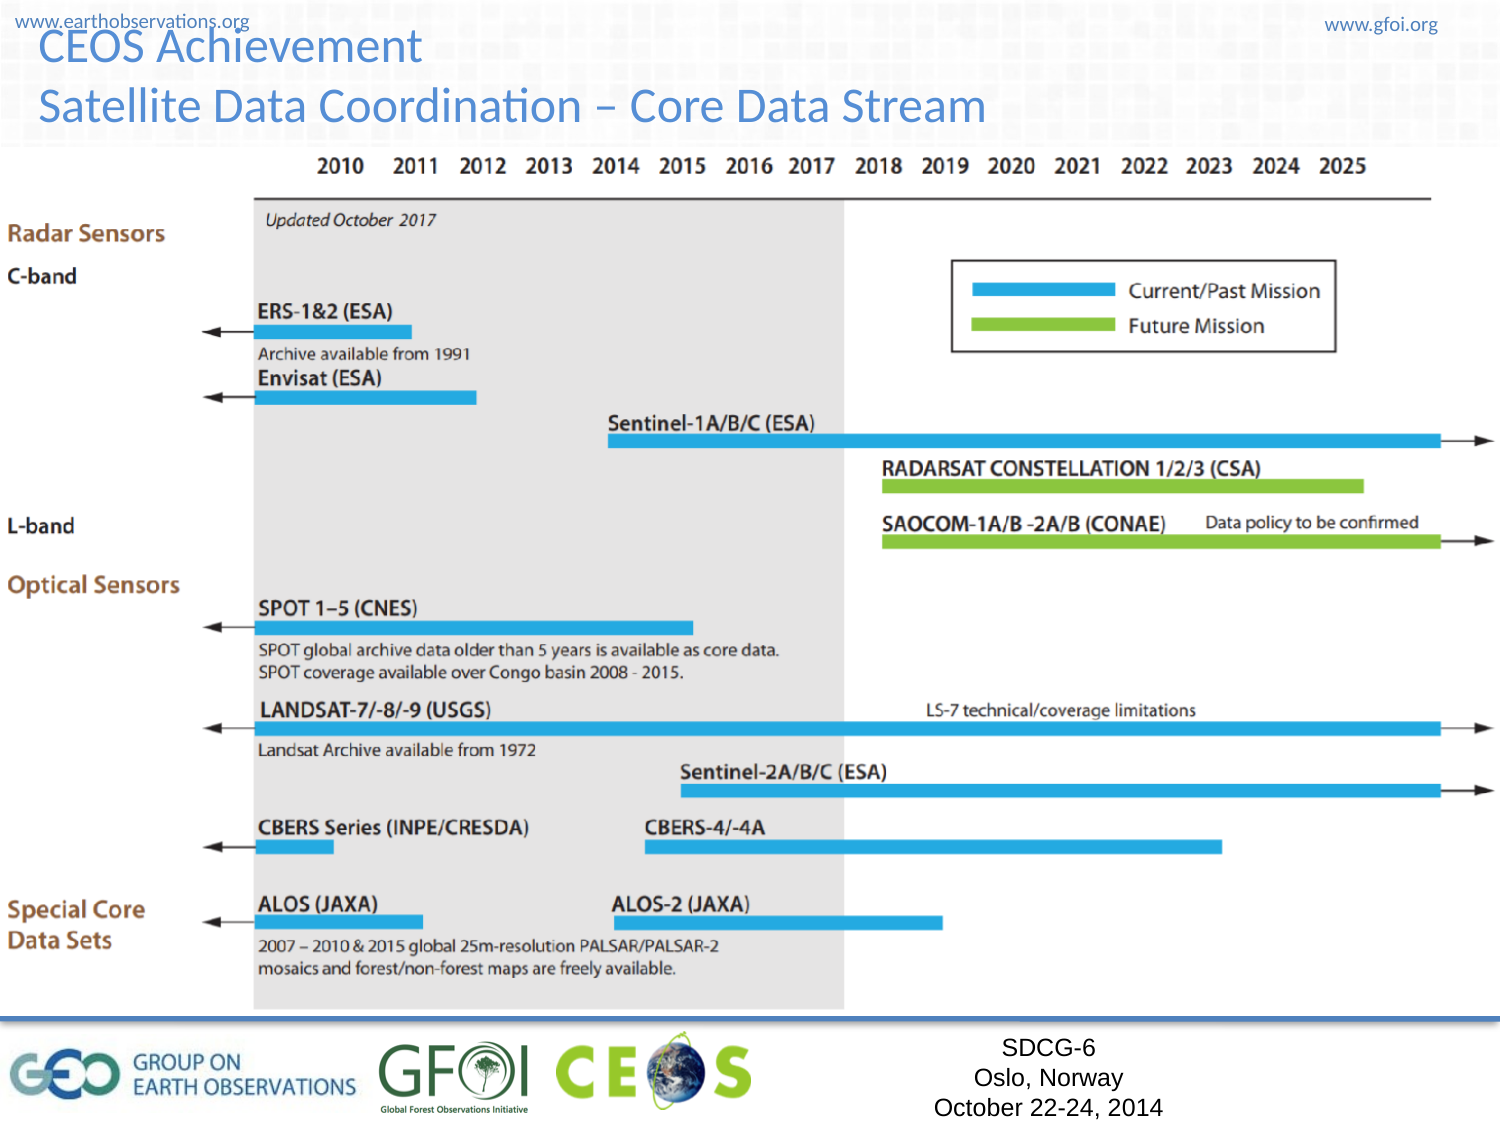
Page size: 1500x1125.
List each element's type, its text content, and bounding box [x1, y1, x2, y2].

title CEOS Achievement Satellite Data Coordination – Core Data Stream [23, 15, 1133, 130]
picture [377, 1038, 532, 1116]
picture [0, 0, 1500, 1017]
picture [0, 1034, 375, 1113]
picture [556, 1031, 751, 1110]
